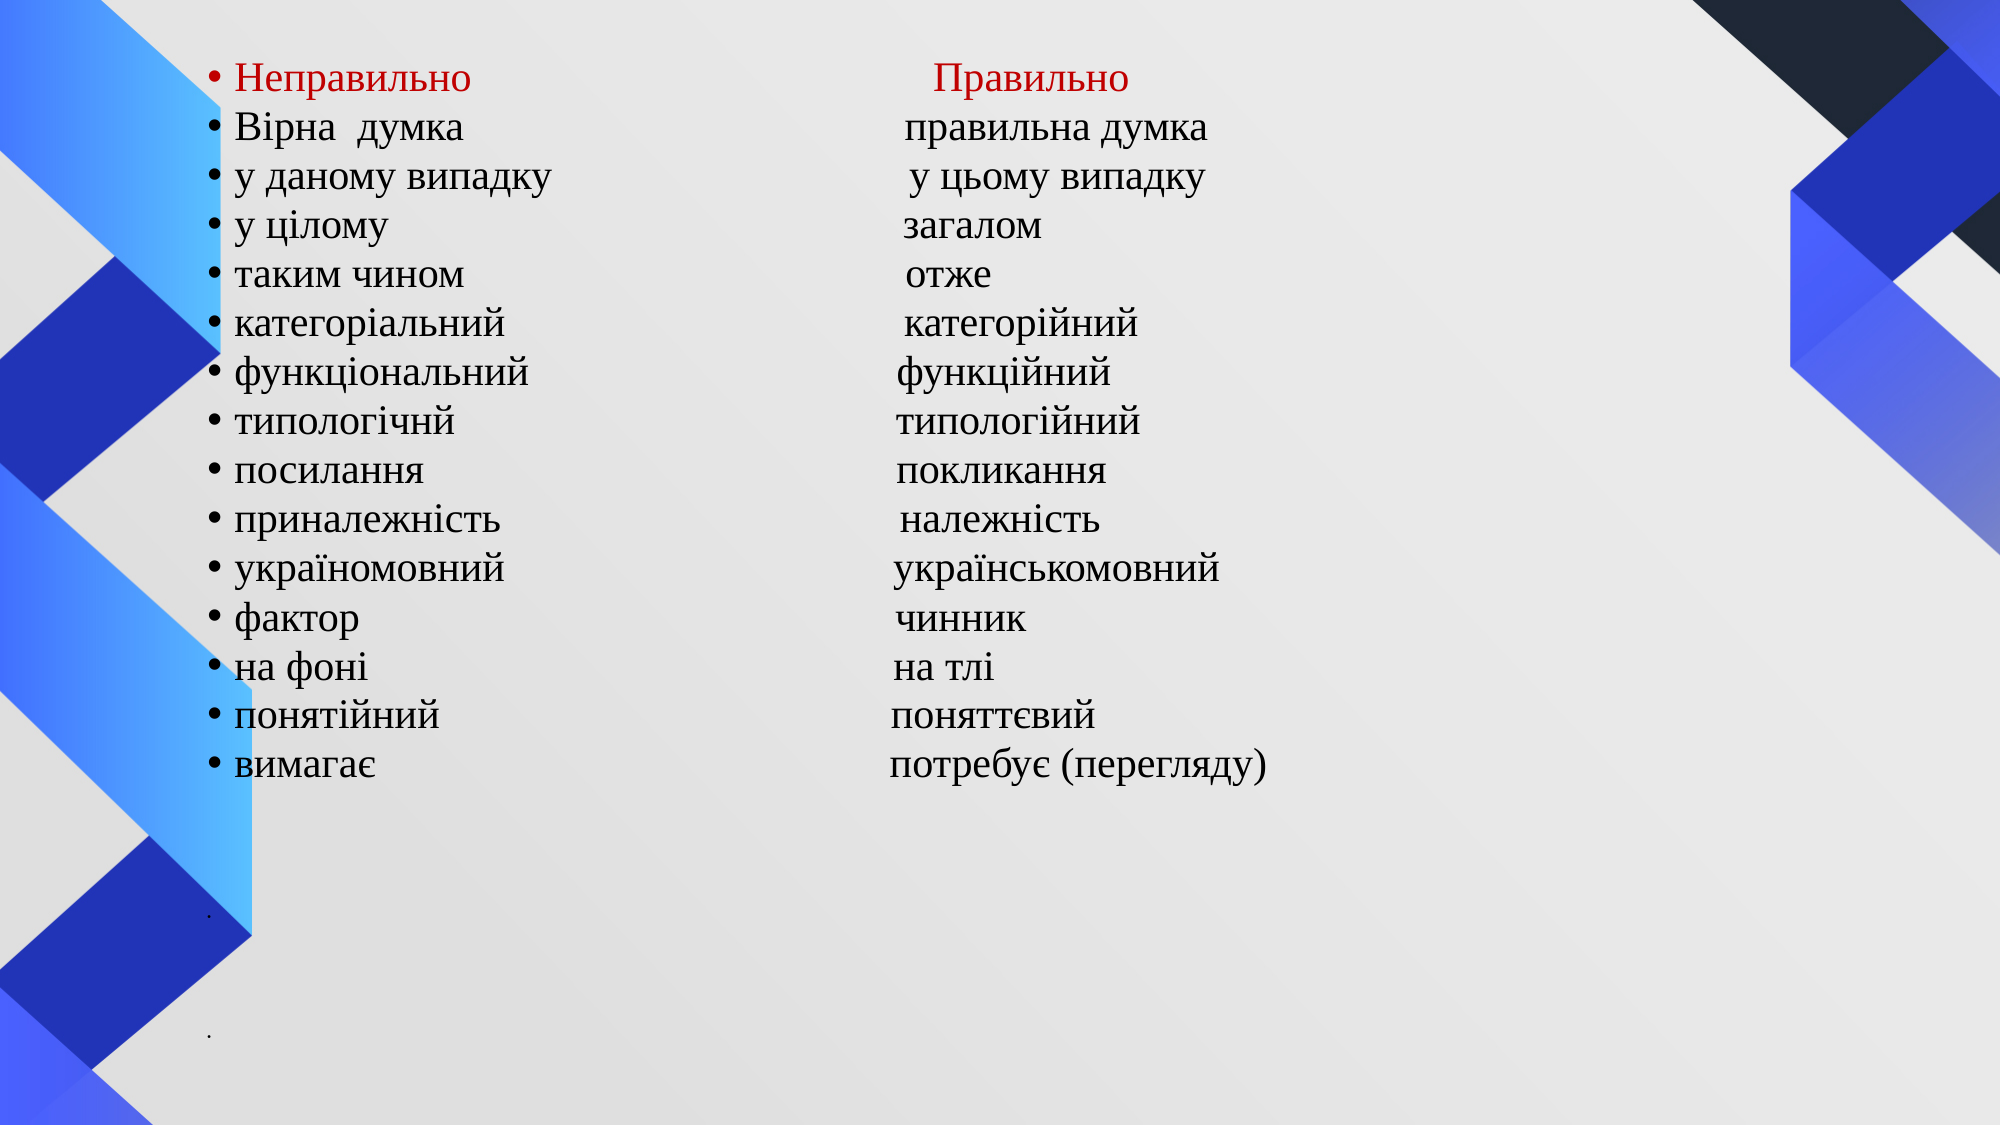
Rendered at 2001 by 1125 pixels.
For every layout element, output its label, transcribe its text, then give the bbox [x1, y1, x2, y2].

list Неправильно Правильно Вірна думка правильна думка у даному випадку у цьому випадку у цілому загалом таким чином отже категоріальний категорійний функціональний функційний типологічнй типологійний посилання покликання приналежність належність україномовний українськомовний фактор чинник на фоні на тлі понятійний поняттєвий вимагає потребує (перегляду) [192, 48, 1729, 1102]
picture [0, 0, 2000, 1125]
